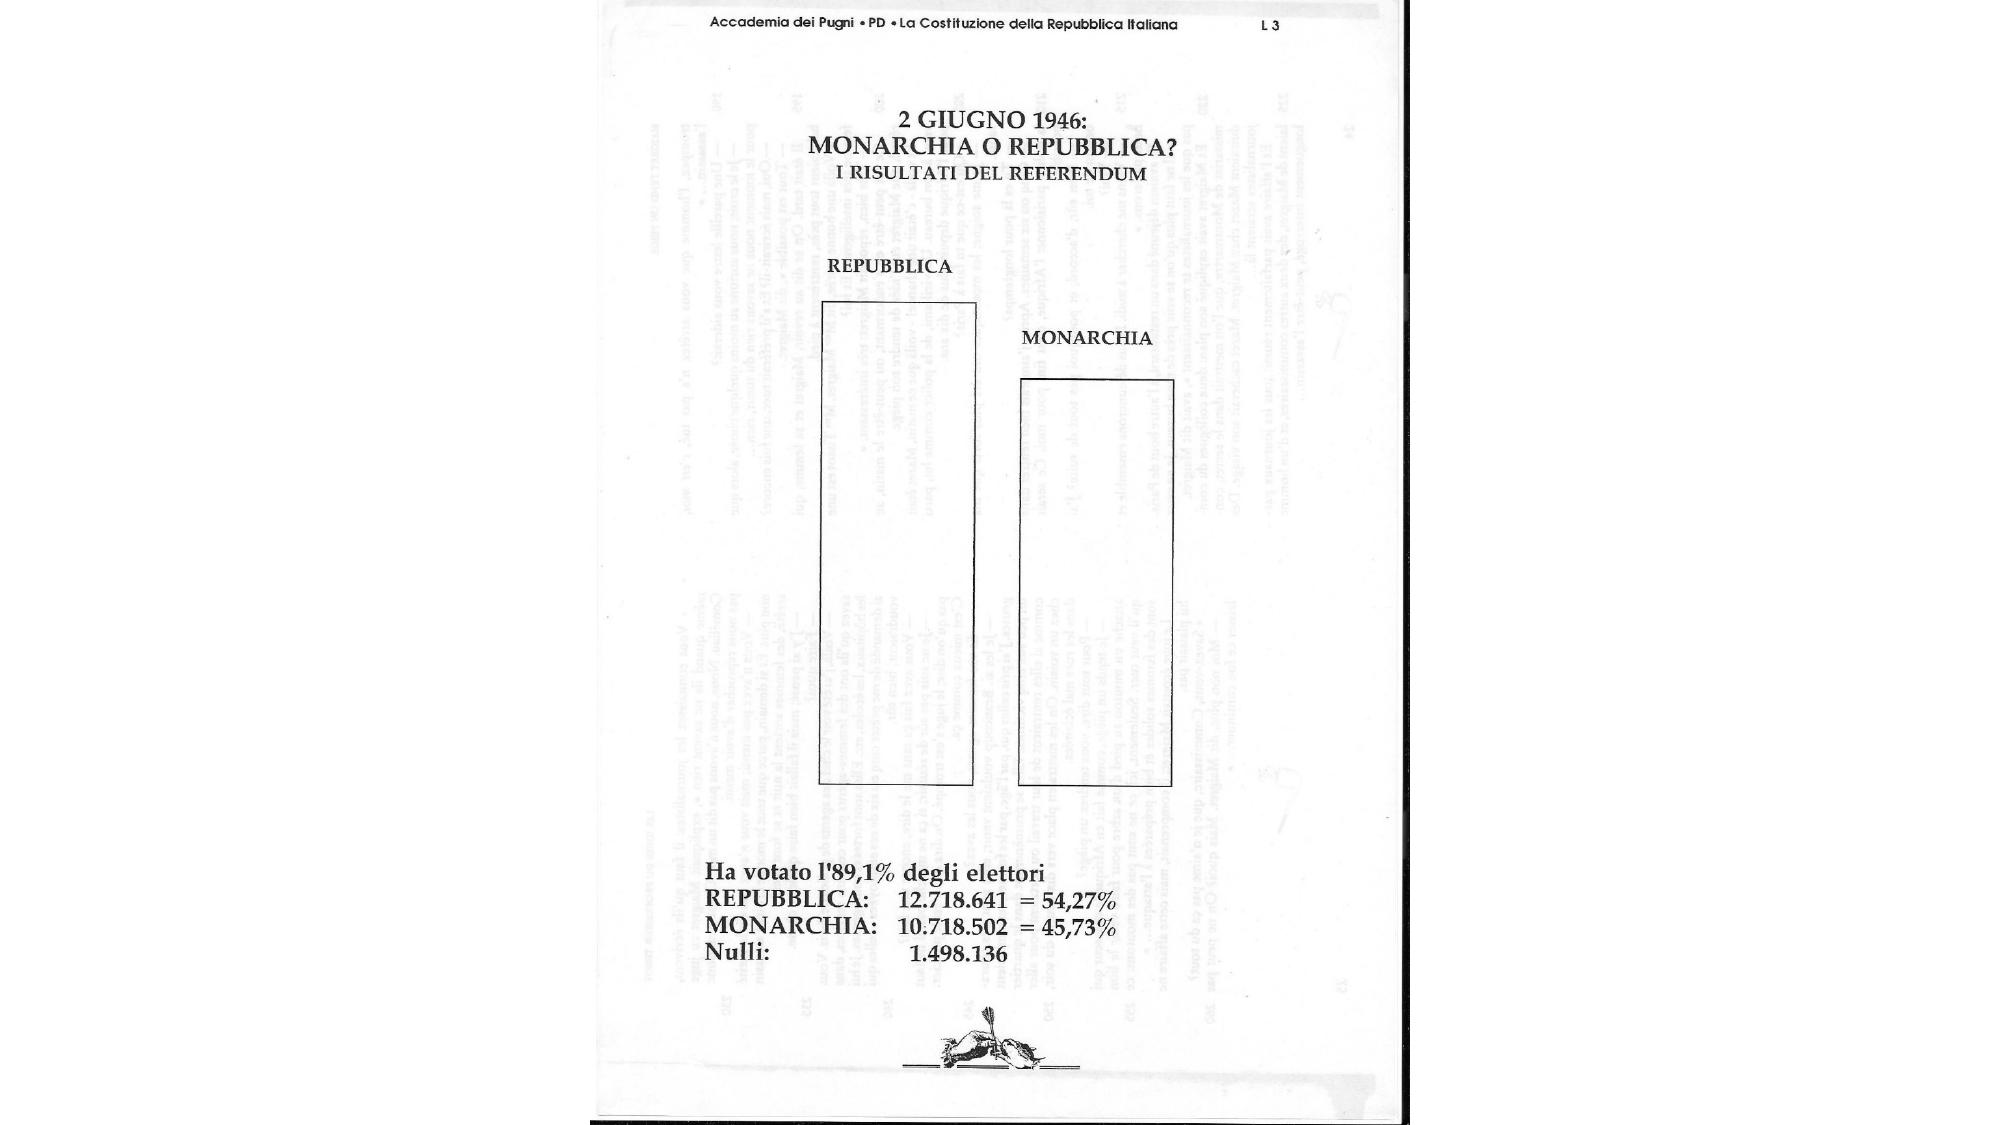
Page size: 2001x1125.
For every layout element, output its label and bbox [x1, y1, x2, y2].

picture [590, 0, 1410, 1125]
